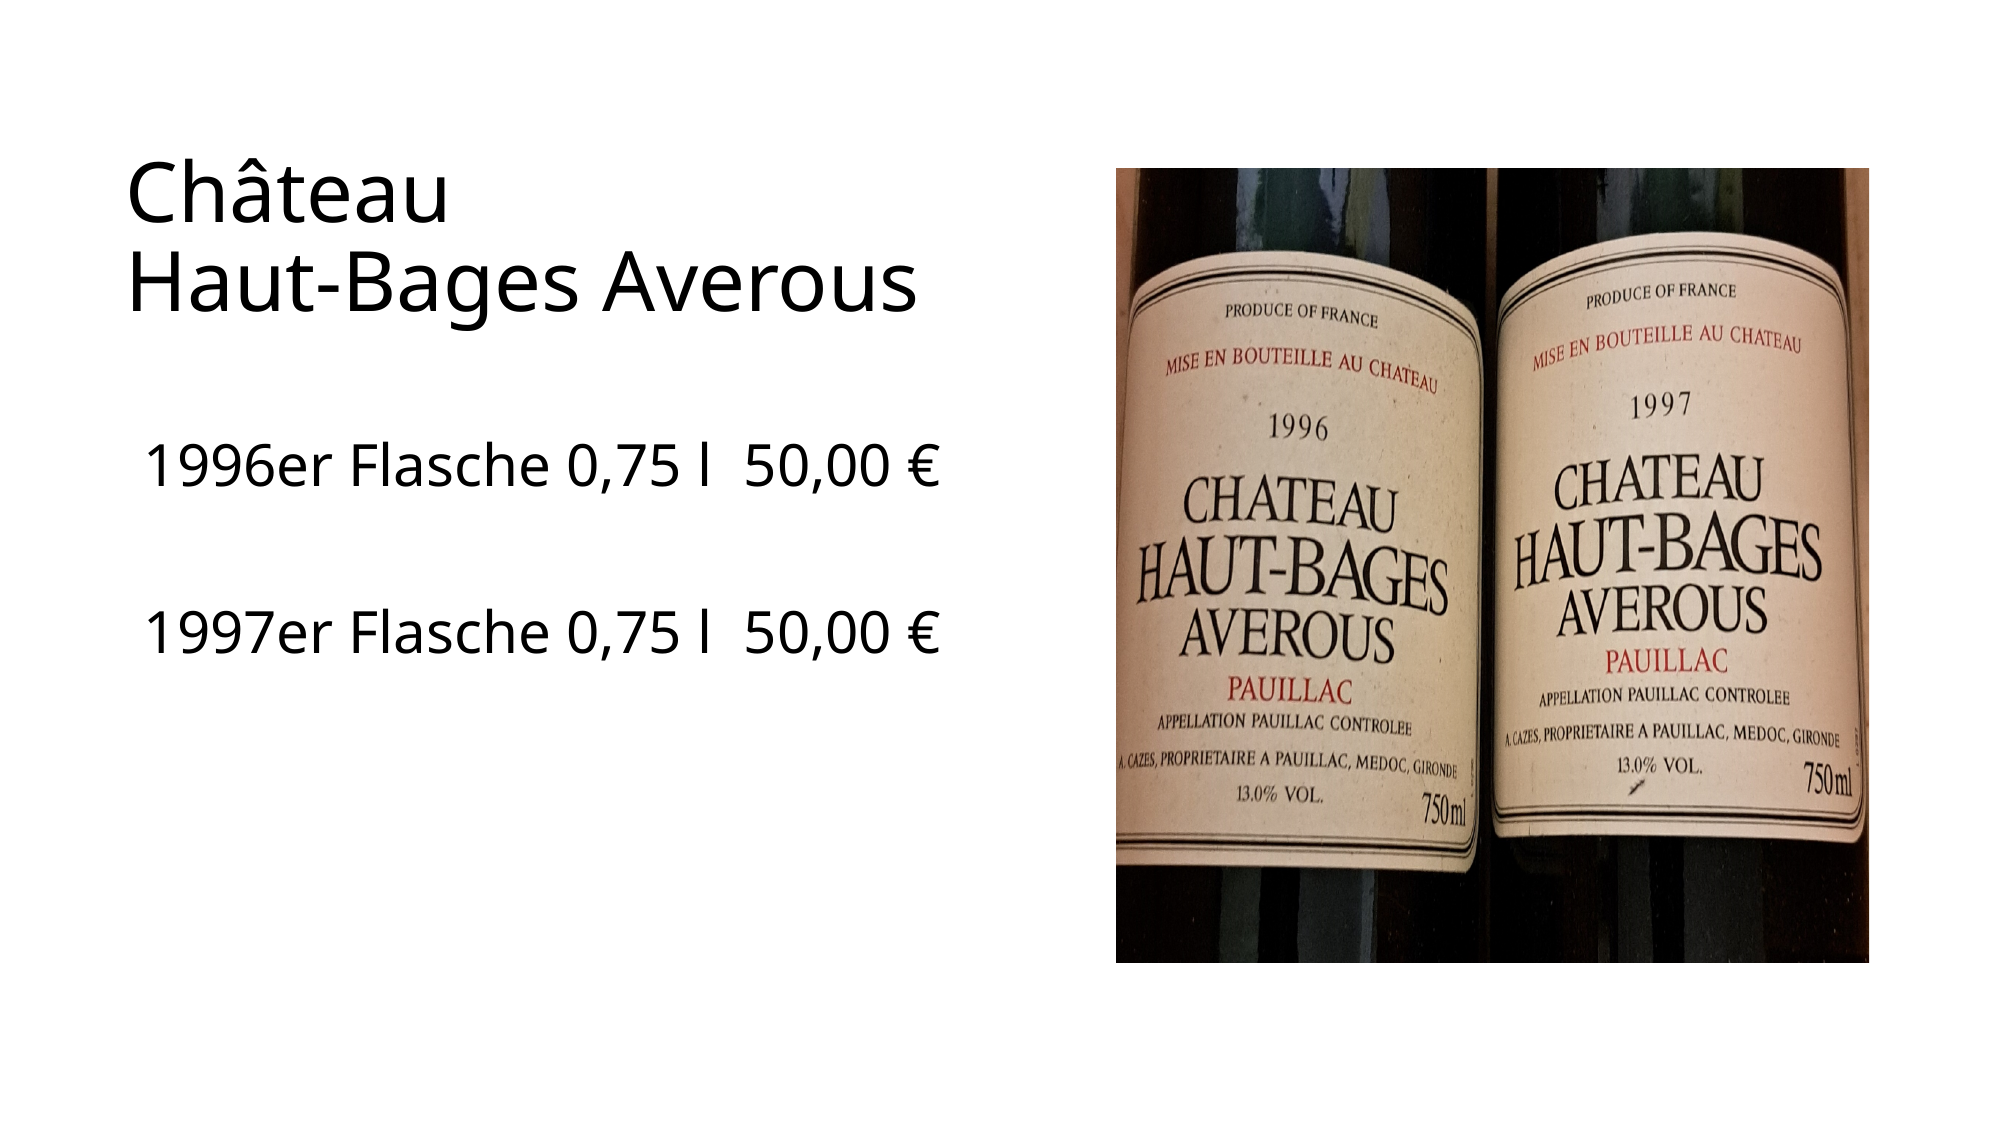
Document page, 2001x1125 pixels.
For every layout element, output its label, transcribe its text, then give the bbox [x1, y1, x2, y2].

picture [1094, 168, 1890, 963]
list 1996er Flasche 0,75 l 50,00 € 1997er Flasche 0,75 l 50,00 € [128, 337, 1010, 963]
title Château Haut-Bages Averous [110, 75, 992, 338]
